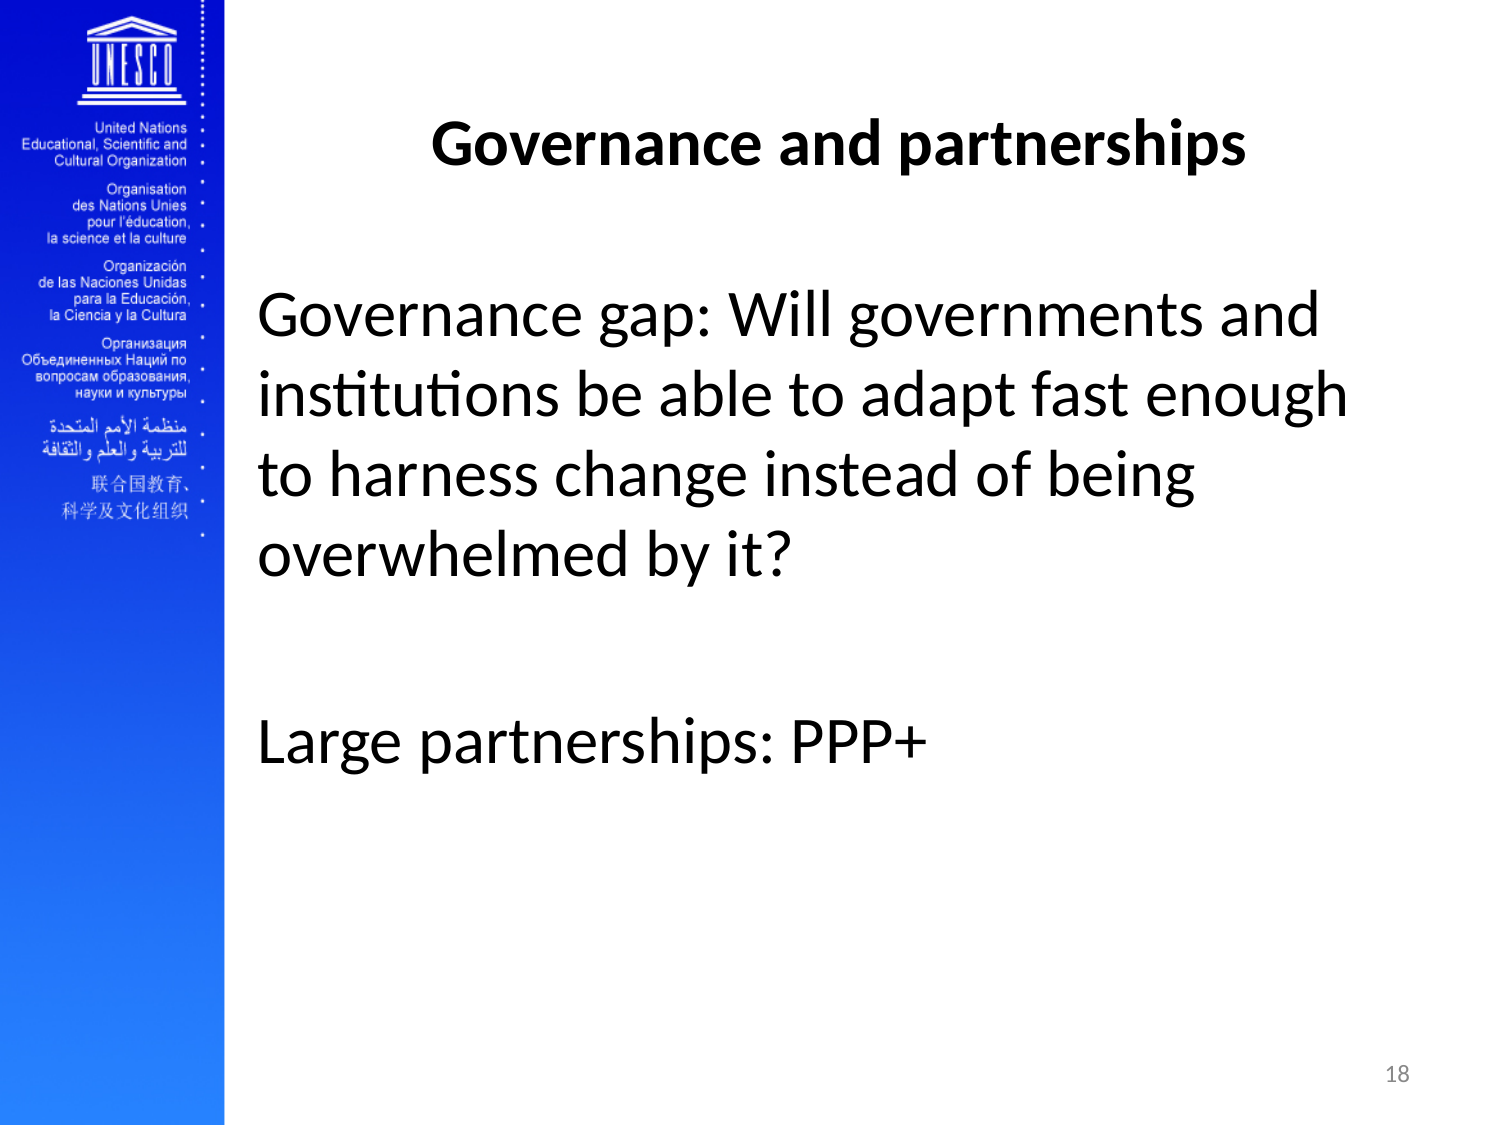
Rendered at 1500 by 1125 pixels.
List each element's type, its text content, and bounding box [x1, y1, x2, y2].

slide_number 18 [1074, 1042, 1425, 1103]
list Governance gap: Will governments and institutions be able to adapt fast enough to harness change instead of being overwhelmed by it? Large partnerships: PPP+ [242, 262, 1425, 1005]
picture [0, 0, 1500, 1125]
title Governance and partnerships [253, 45, 1425, 233]
